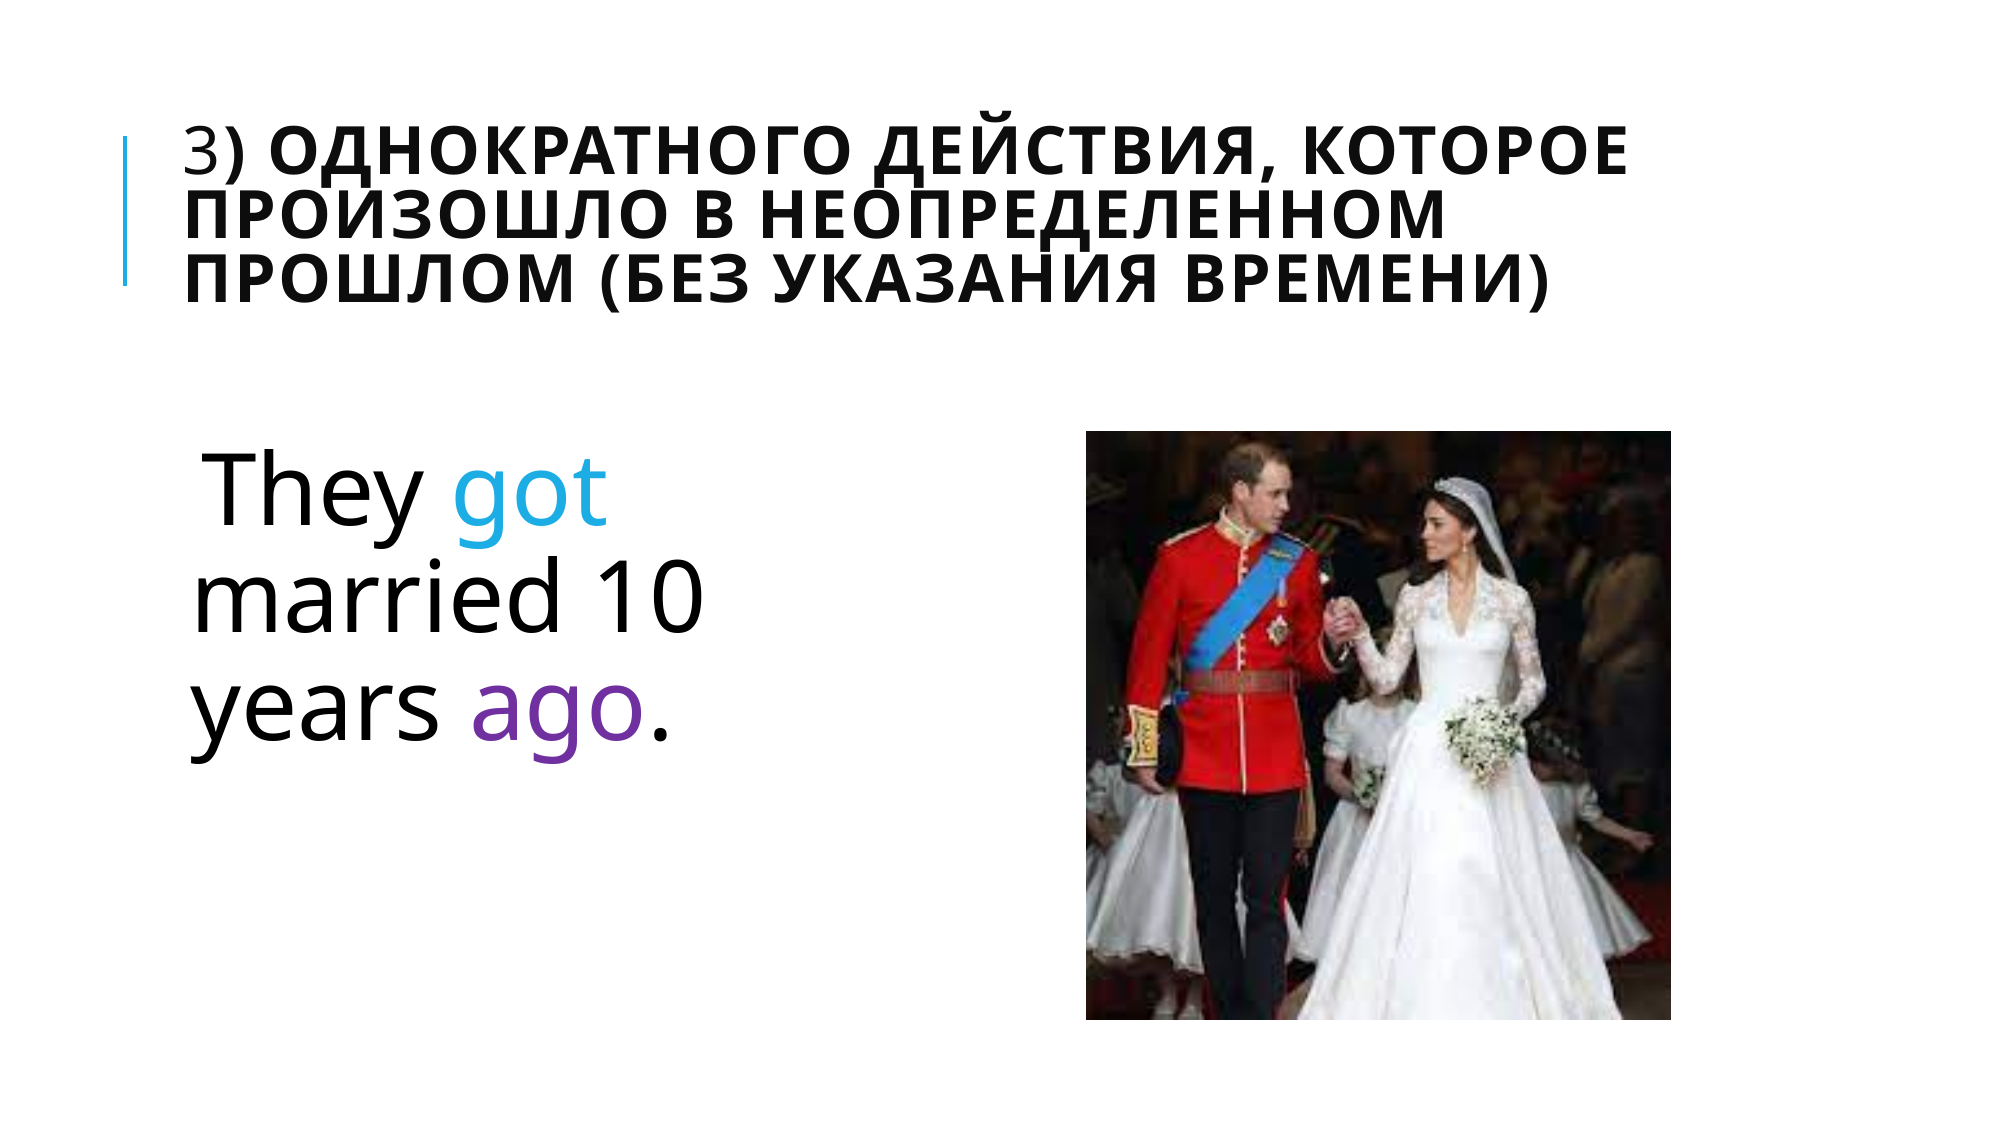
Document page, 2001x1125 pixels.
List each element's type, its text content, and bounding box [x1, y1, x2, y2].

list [1086, 430, 1671, 1020]
title 3) Однократного действия, которое произошло в неопределенном прошлом (без указания времени) [168, 96, 1763, 342]
list They got married 10 years ago. [168, 431, 948, 1056]
